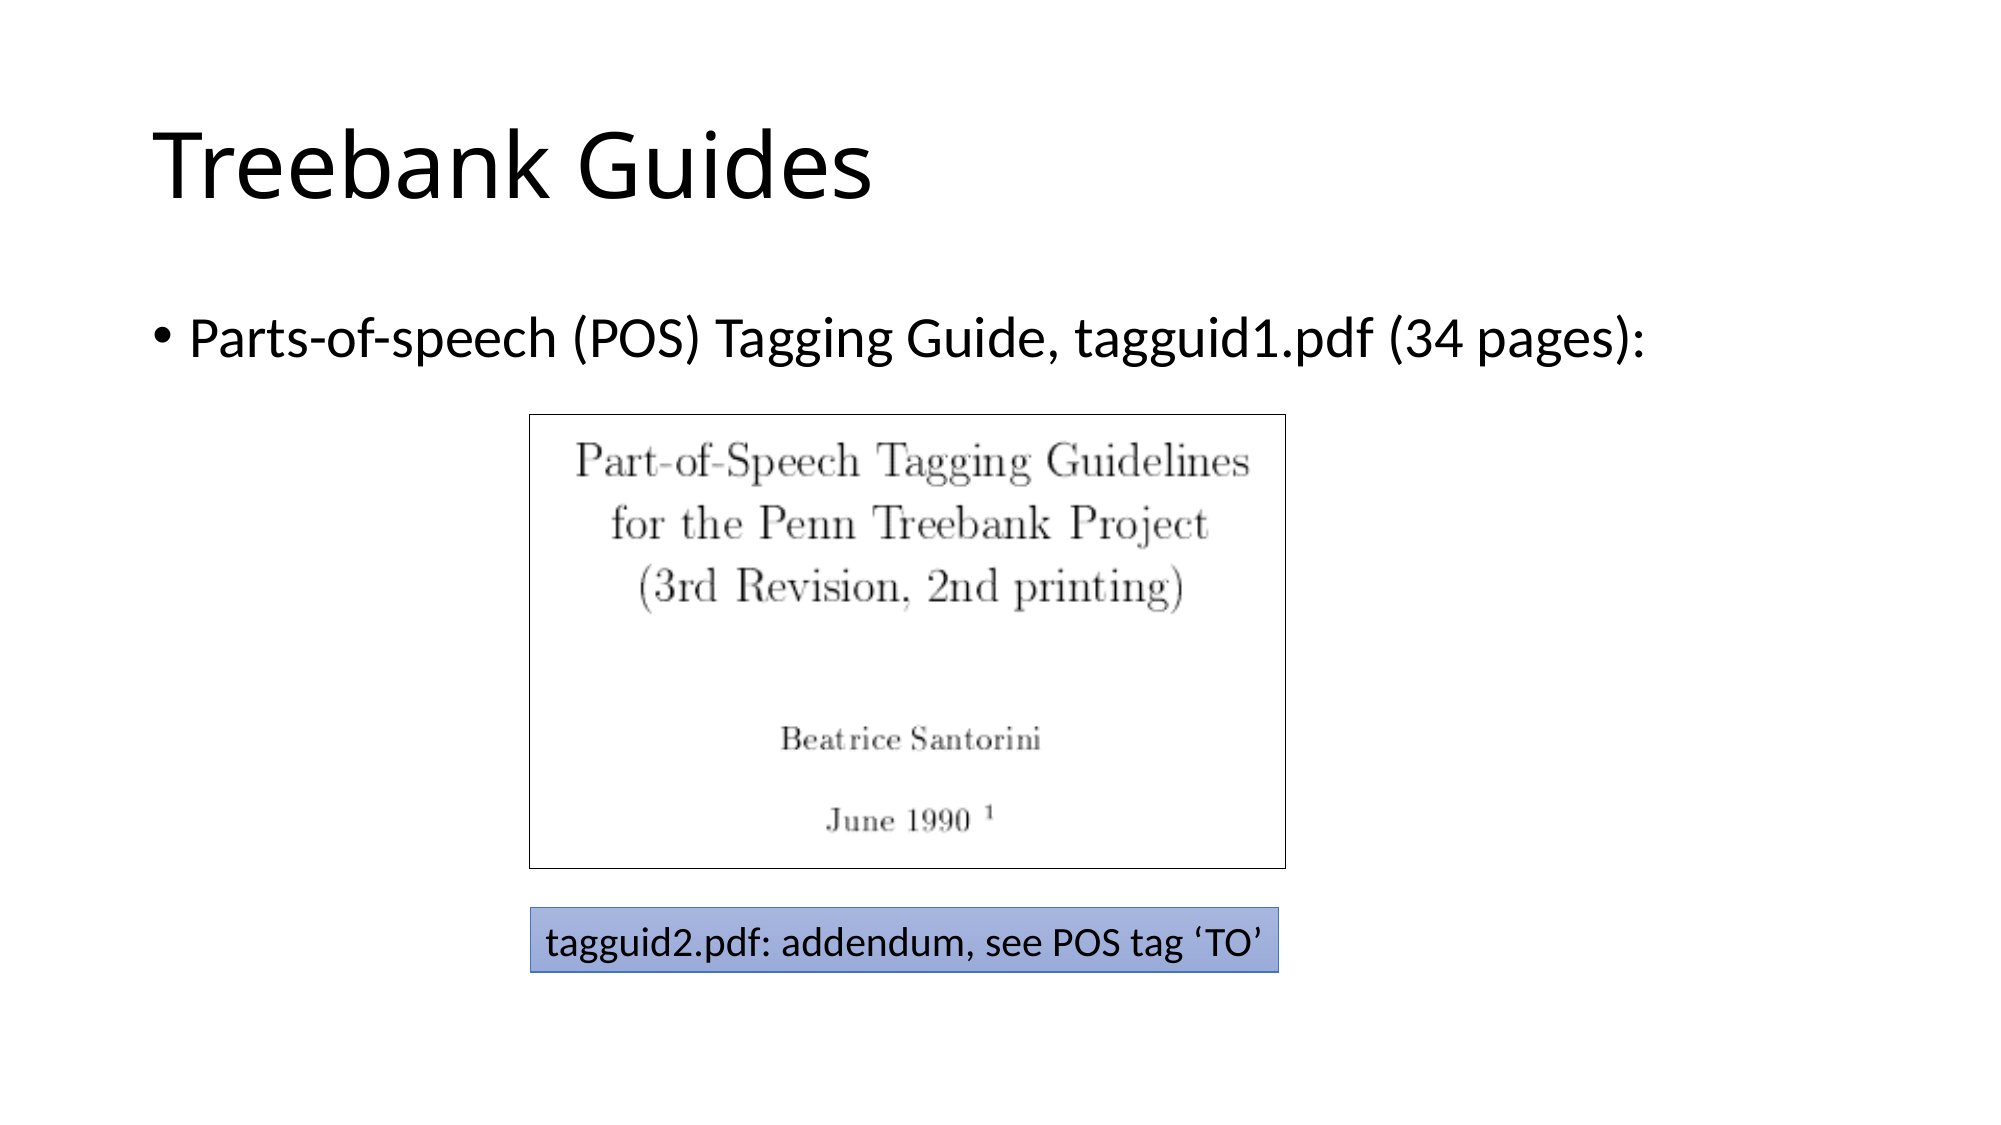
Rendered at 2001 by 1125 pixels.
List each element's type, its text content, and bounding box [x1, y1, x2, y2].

text_box tagguid2.pdf: addendum, see POS tag ‘TO’ [530, 907, 1279, 973]
title Treebank Guides [137, 59, 1863, 278]
picture [528, 414, 1286, 869]
list Parts-of-speech (POS) Tagging Guide, tagguid1.pdf (34 pages): [137, 299, 1863, 1014]
